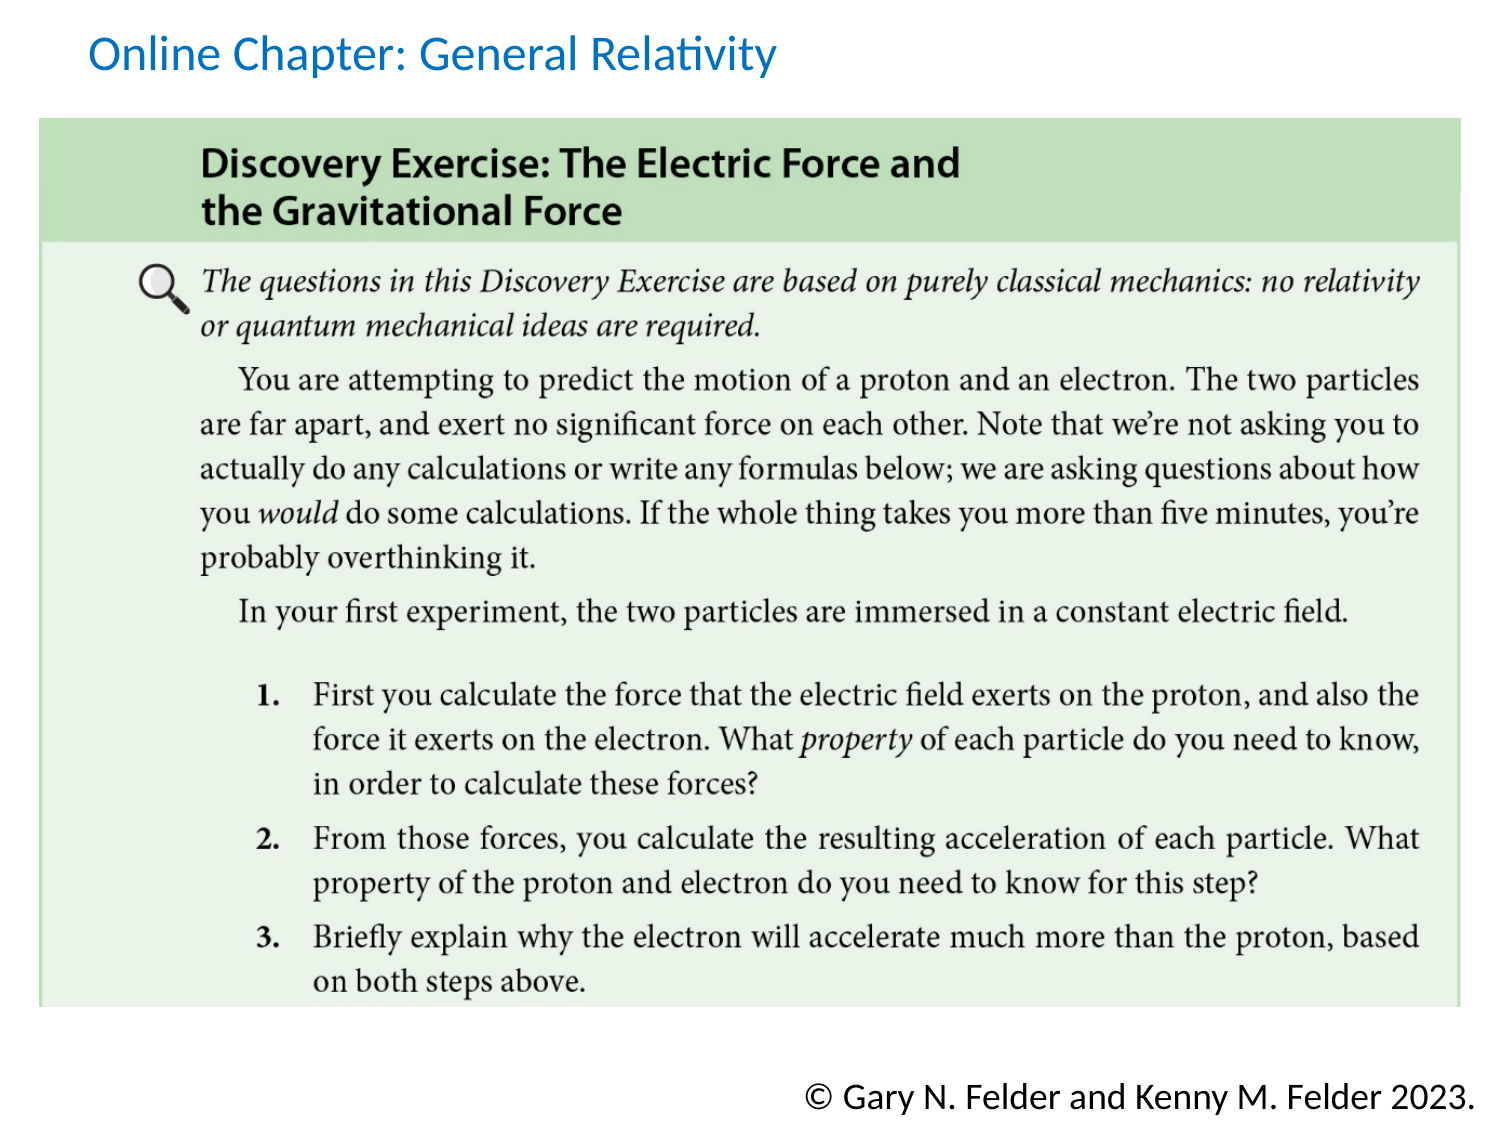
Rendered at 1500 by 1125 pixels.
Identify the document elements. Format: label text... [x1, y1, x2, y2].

text_box Online Chapter: General Relativity [73, 13, 1469, 89]
picture [39, 118, 1461, 1007]
text_box © Gary N. Felder and Kenny M. Felder 2023. [786, 1064, 1500, 1124]
